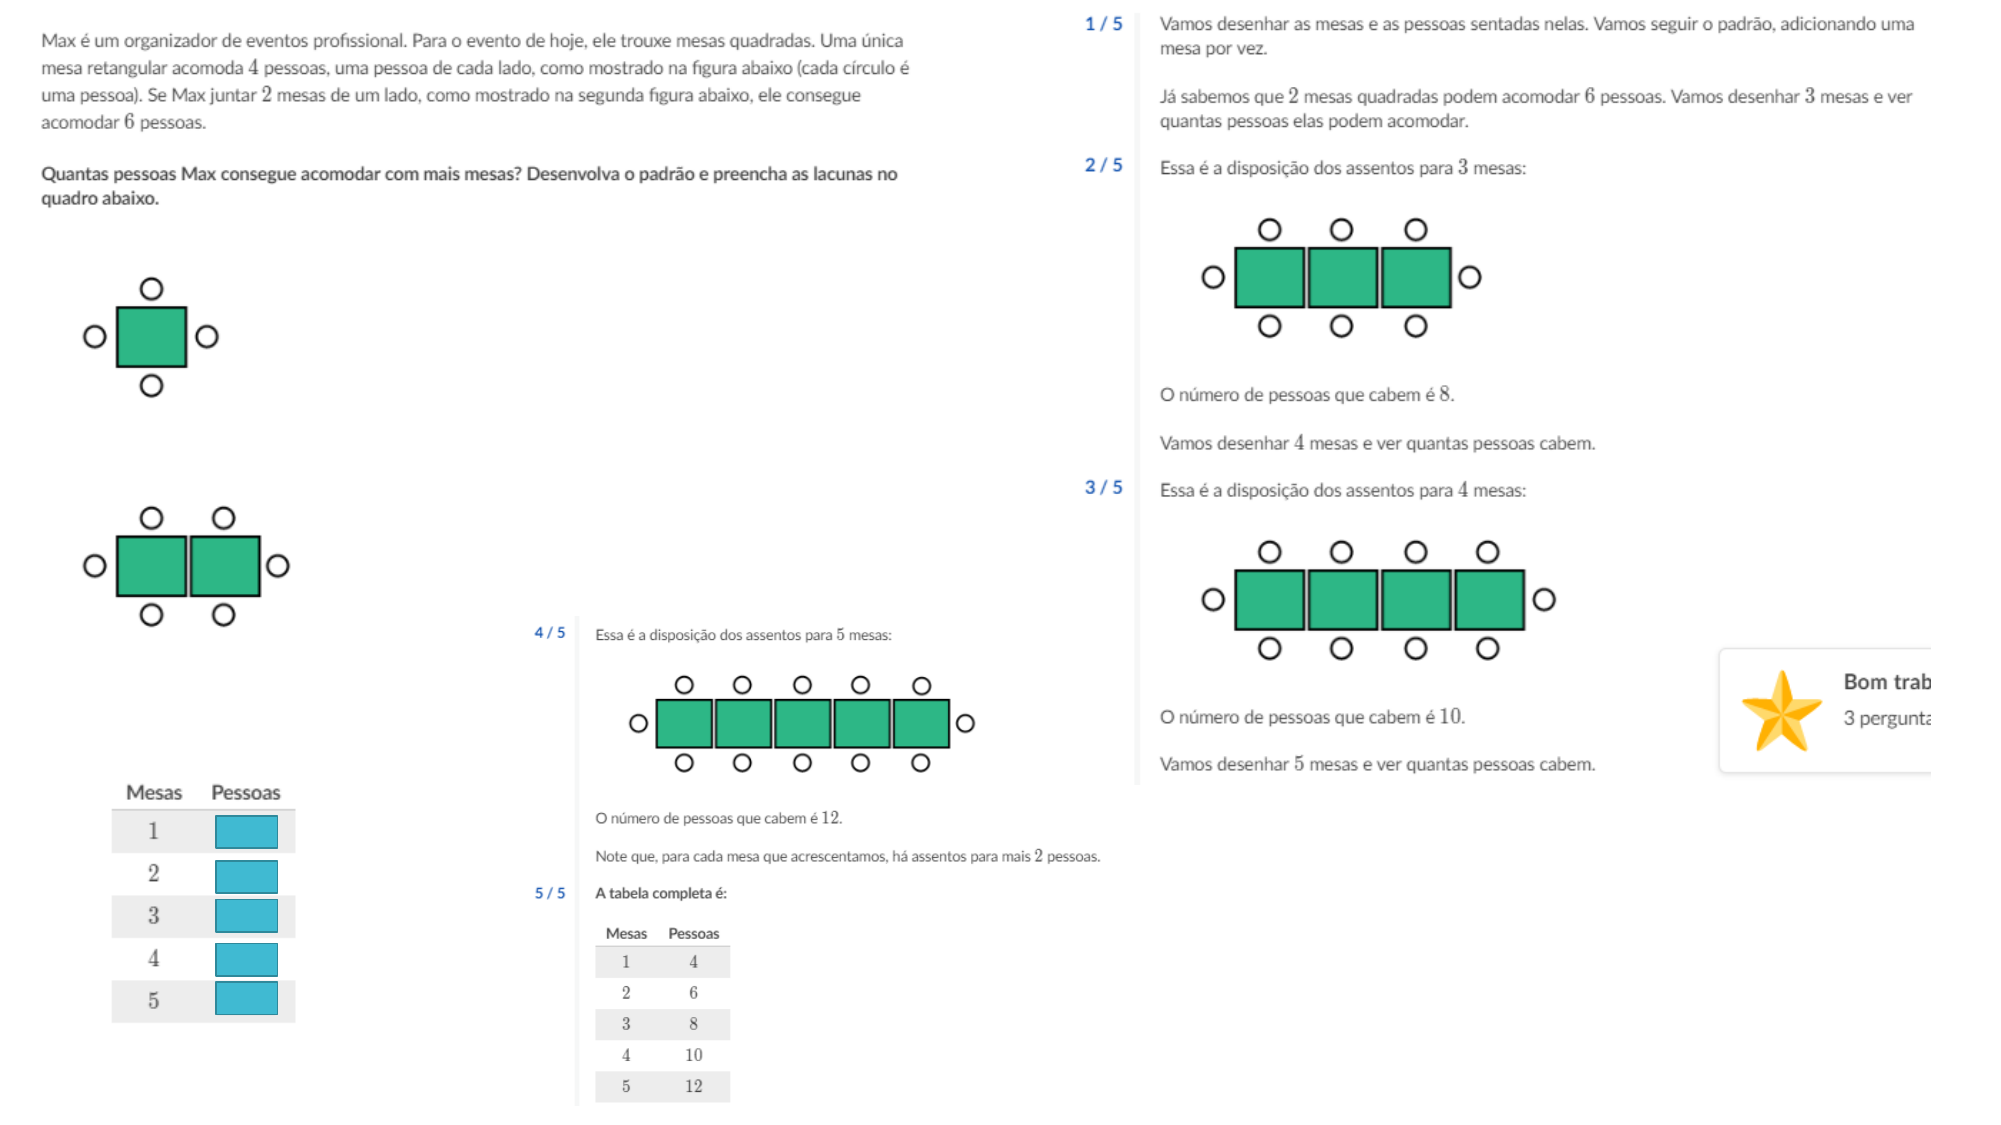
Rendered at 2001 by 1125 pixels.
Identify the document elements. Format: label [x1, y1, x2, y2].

picture [87, 770, 346, 1053]
picture [10, 20, 530, 646]
text_box [216, 815, 278, 1015]
text_box [530, 0, 1932, 1106]
